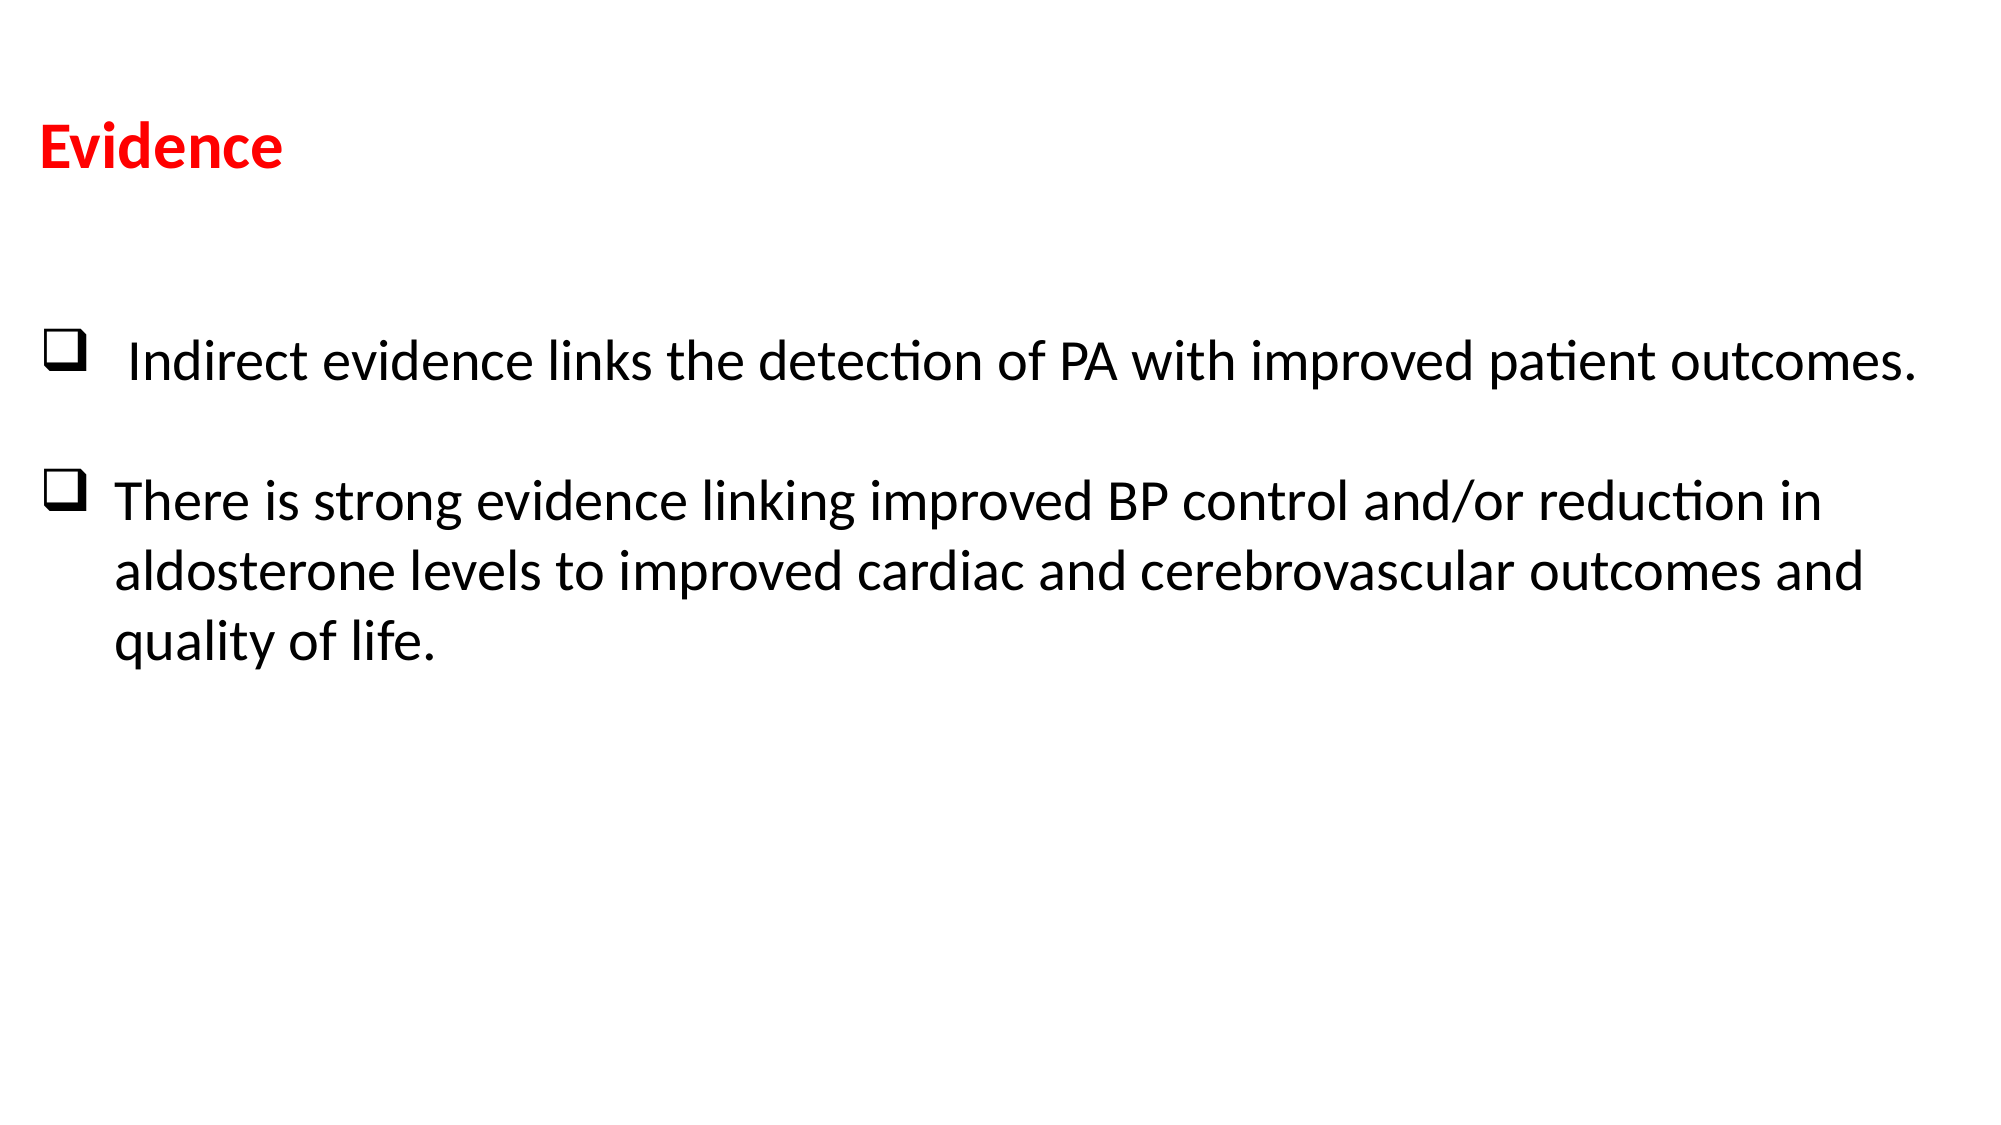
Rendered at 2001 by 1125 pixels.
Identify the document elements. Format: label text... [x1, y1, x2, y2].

text_box Evidence Indirect evidence links the detection of PA with improved patient outcomes. There is strong evidence linking improved BP control and/or reduction in aldosterone levels to improved cardiac and cerebrovascular outcomes and quality of life. [24, 15, 1966, 680]
